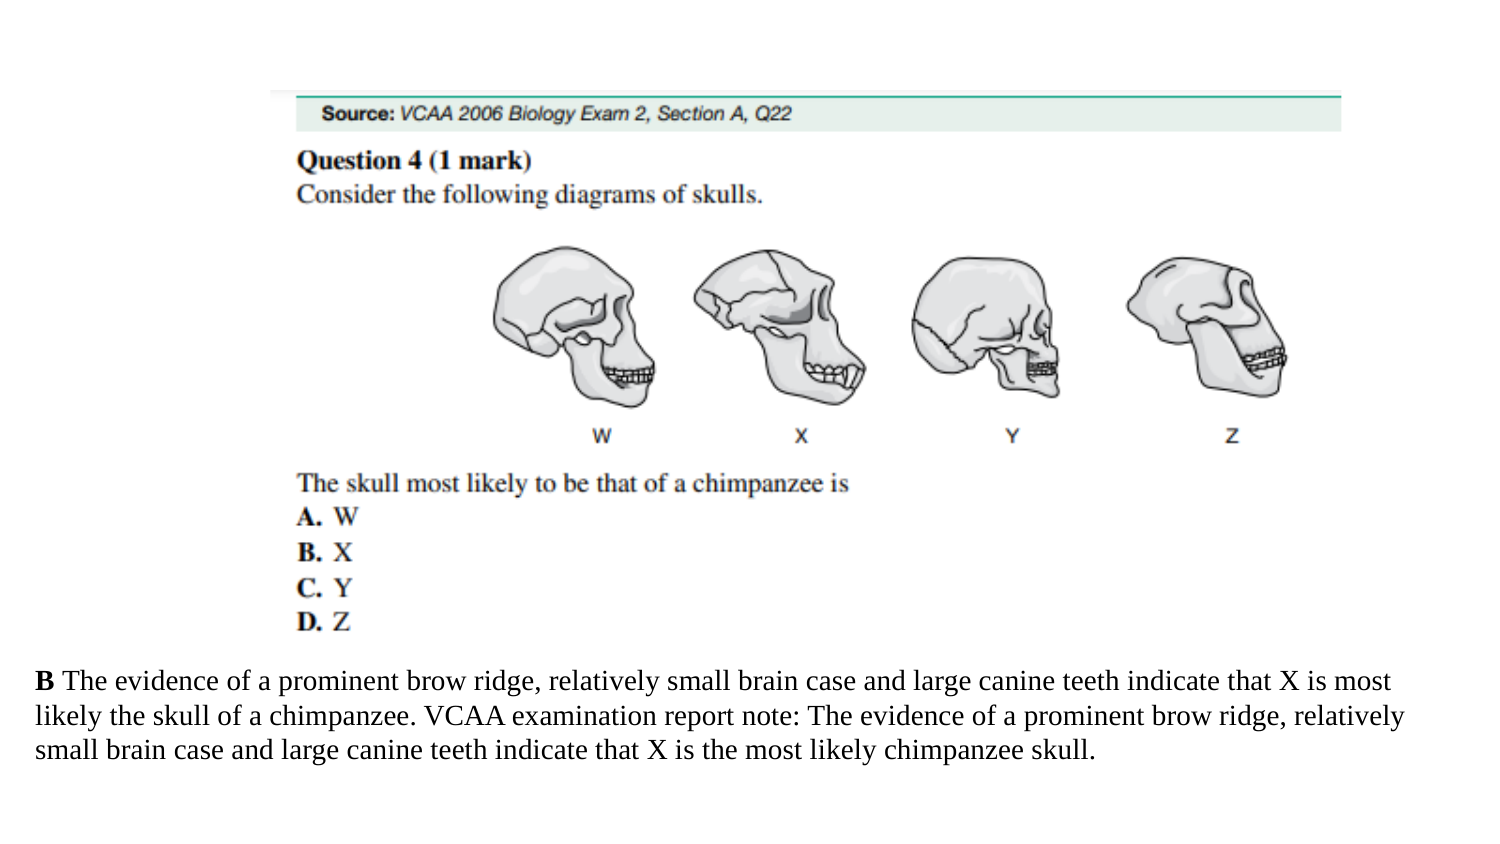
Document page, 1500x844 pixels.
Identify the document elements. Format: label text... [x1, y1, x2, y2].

text_box B The evidence of a prominent brow ridge, relatively small brain case and large canine teeth indicate that X is most likely the skull of a chimpanzee. VCAA examination report note: The evidence of a prominent brow ridge, relatively small brain case and large canine teeth indicate that X is the most likely chimpanzee skull. [20, 653, 1452, 774]
picture [269, 90, 1342, 643]
